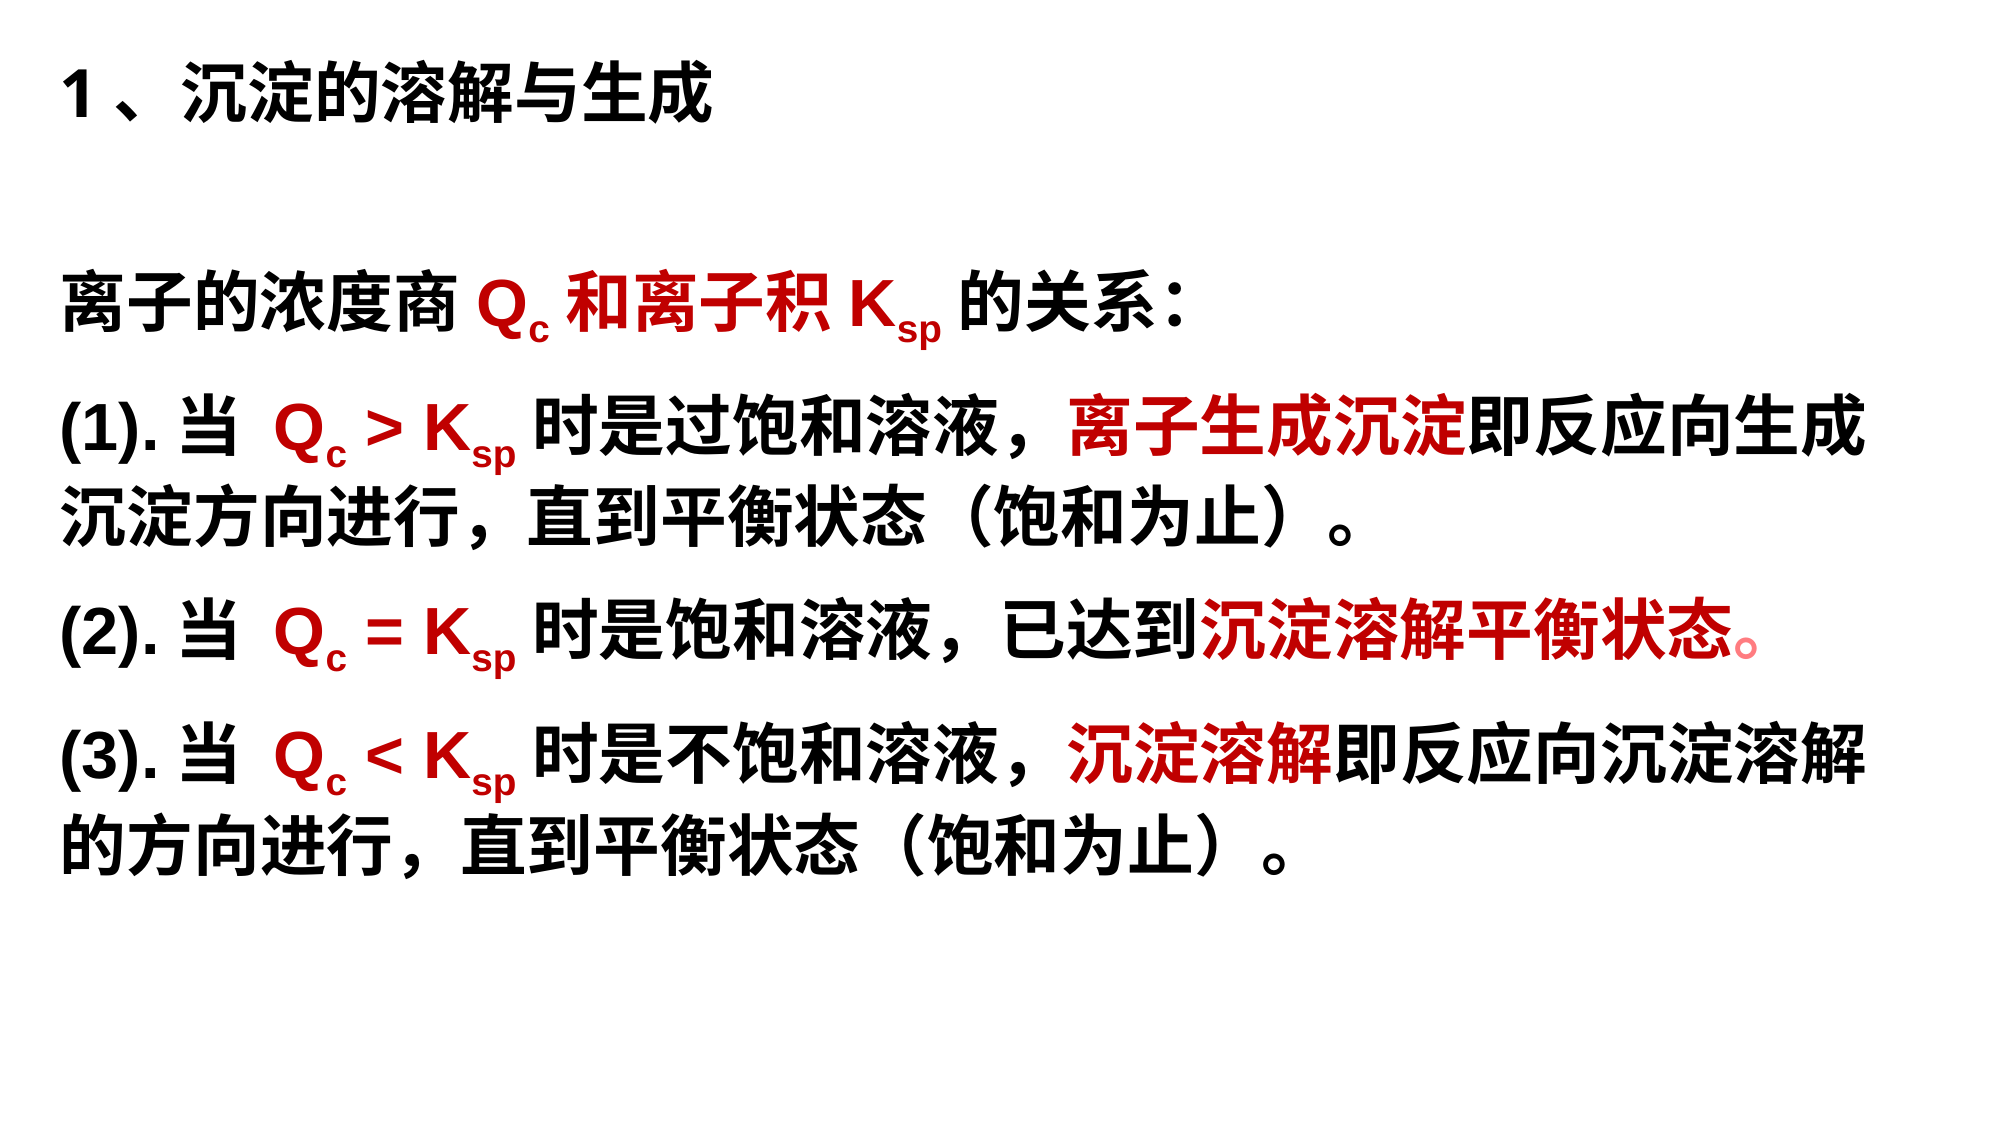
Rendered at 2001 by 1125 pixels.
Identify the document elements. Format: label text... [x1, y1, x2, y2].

text_box 1、沉淀的溶解与生成 [44, 43, 1085, 139]
text_box 离子的浓度商Qc和离子积Ksp的关系： (1).当 Qc > Ksp时是过饱和溶液，离子生成沉淀即反应向生成沉淀方向进行，直到平衡状态（饱和为止）。 (2).当 Qc = Ksp时是饱和溶液，已达到沉淀溶解平衡状态。 (3).当 Qc < Ksp时是不饱和溶液，沉淀溶解即反应向沉淀溶解的方向进行，直到平衡状态（饱和为止）。 [45, 252, 1885, 891]
